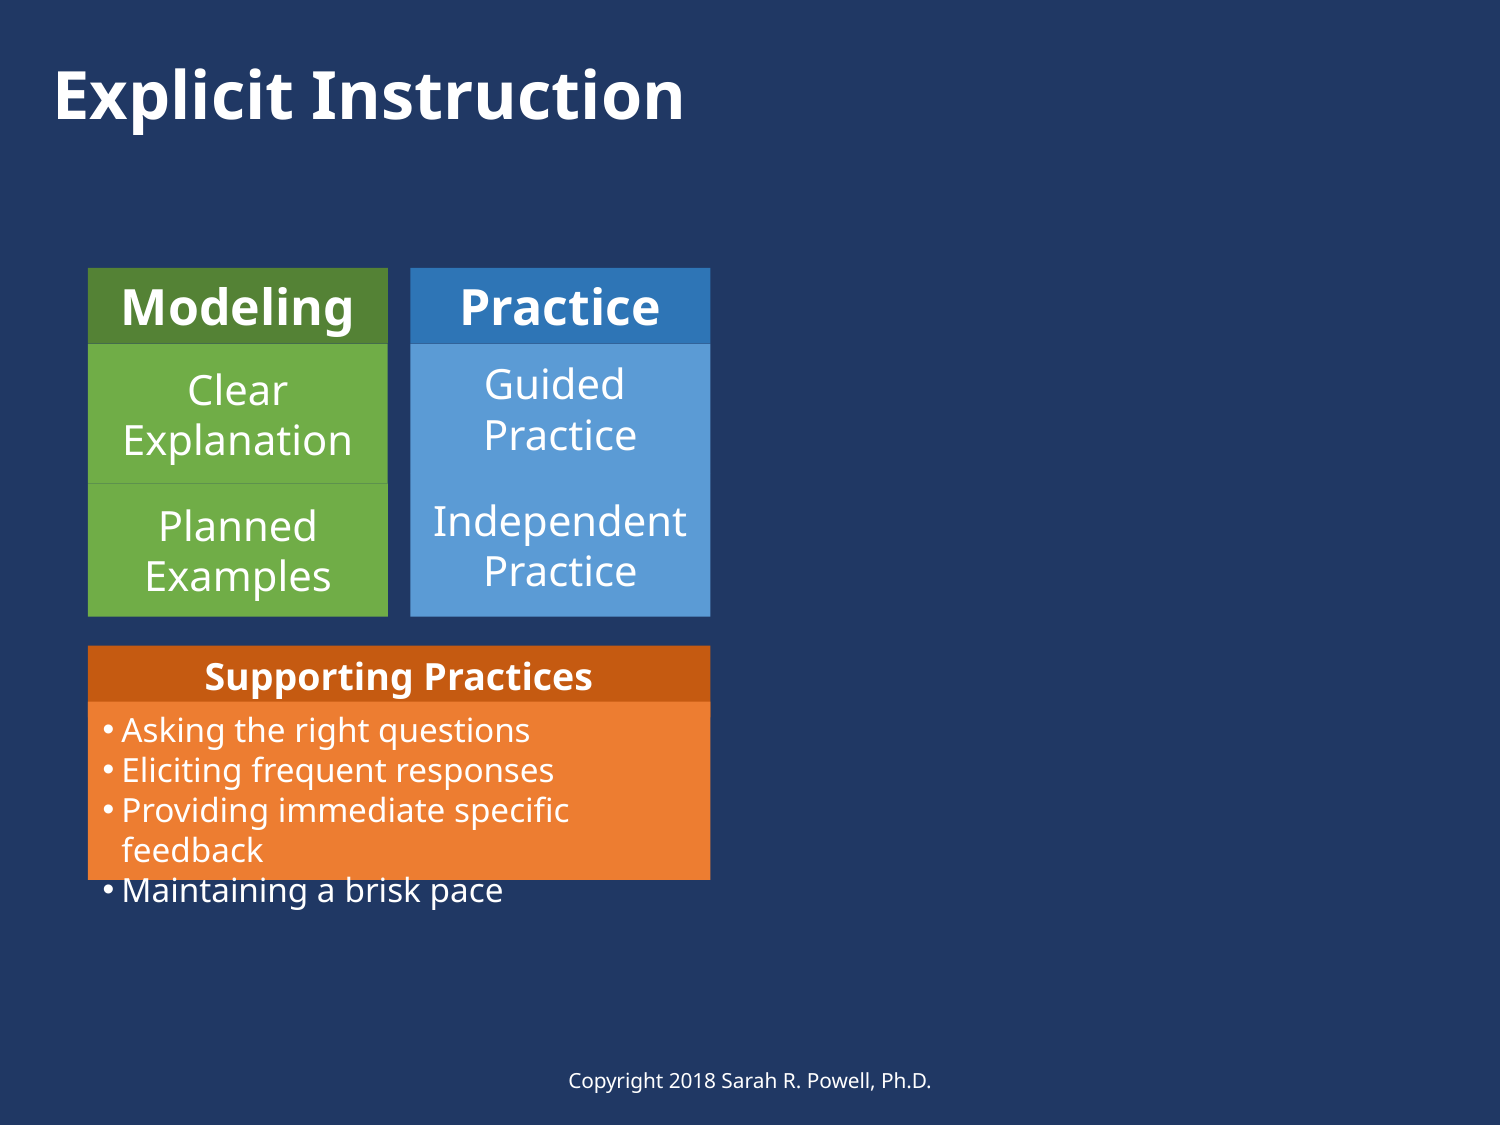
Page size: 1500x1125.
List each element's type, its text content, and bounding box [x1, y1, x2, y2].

text_box Practice [410, 267, 711, 344]
text_box Independent Practice [410, 474, 711, 617]
footer Copyright 2018 Sarah R. Powell, Ph.D. [0, 1069, 1500, 1095]
text_box Supporting Practices [87, 645, 711, 701]
title Explicit Instruction [37, 37, 1463, 158]
text_box Planned Examples [87, 484, 388, 617]
text_box Asking the right questions Eliciting frequent responses Providing immediate specific feedback Maintaining a brisk pace [87, 701, 711, 880]
text_box Clear Explanation [87, 344, 388, 484]
text_box Guided Practice [410, 344, 711, 474]
text_box Modeling [87, 267, 388, 344]
